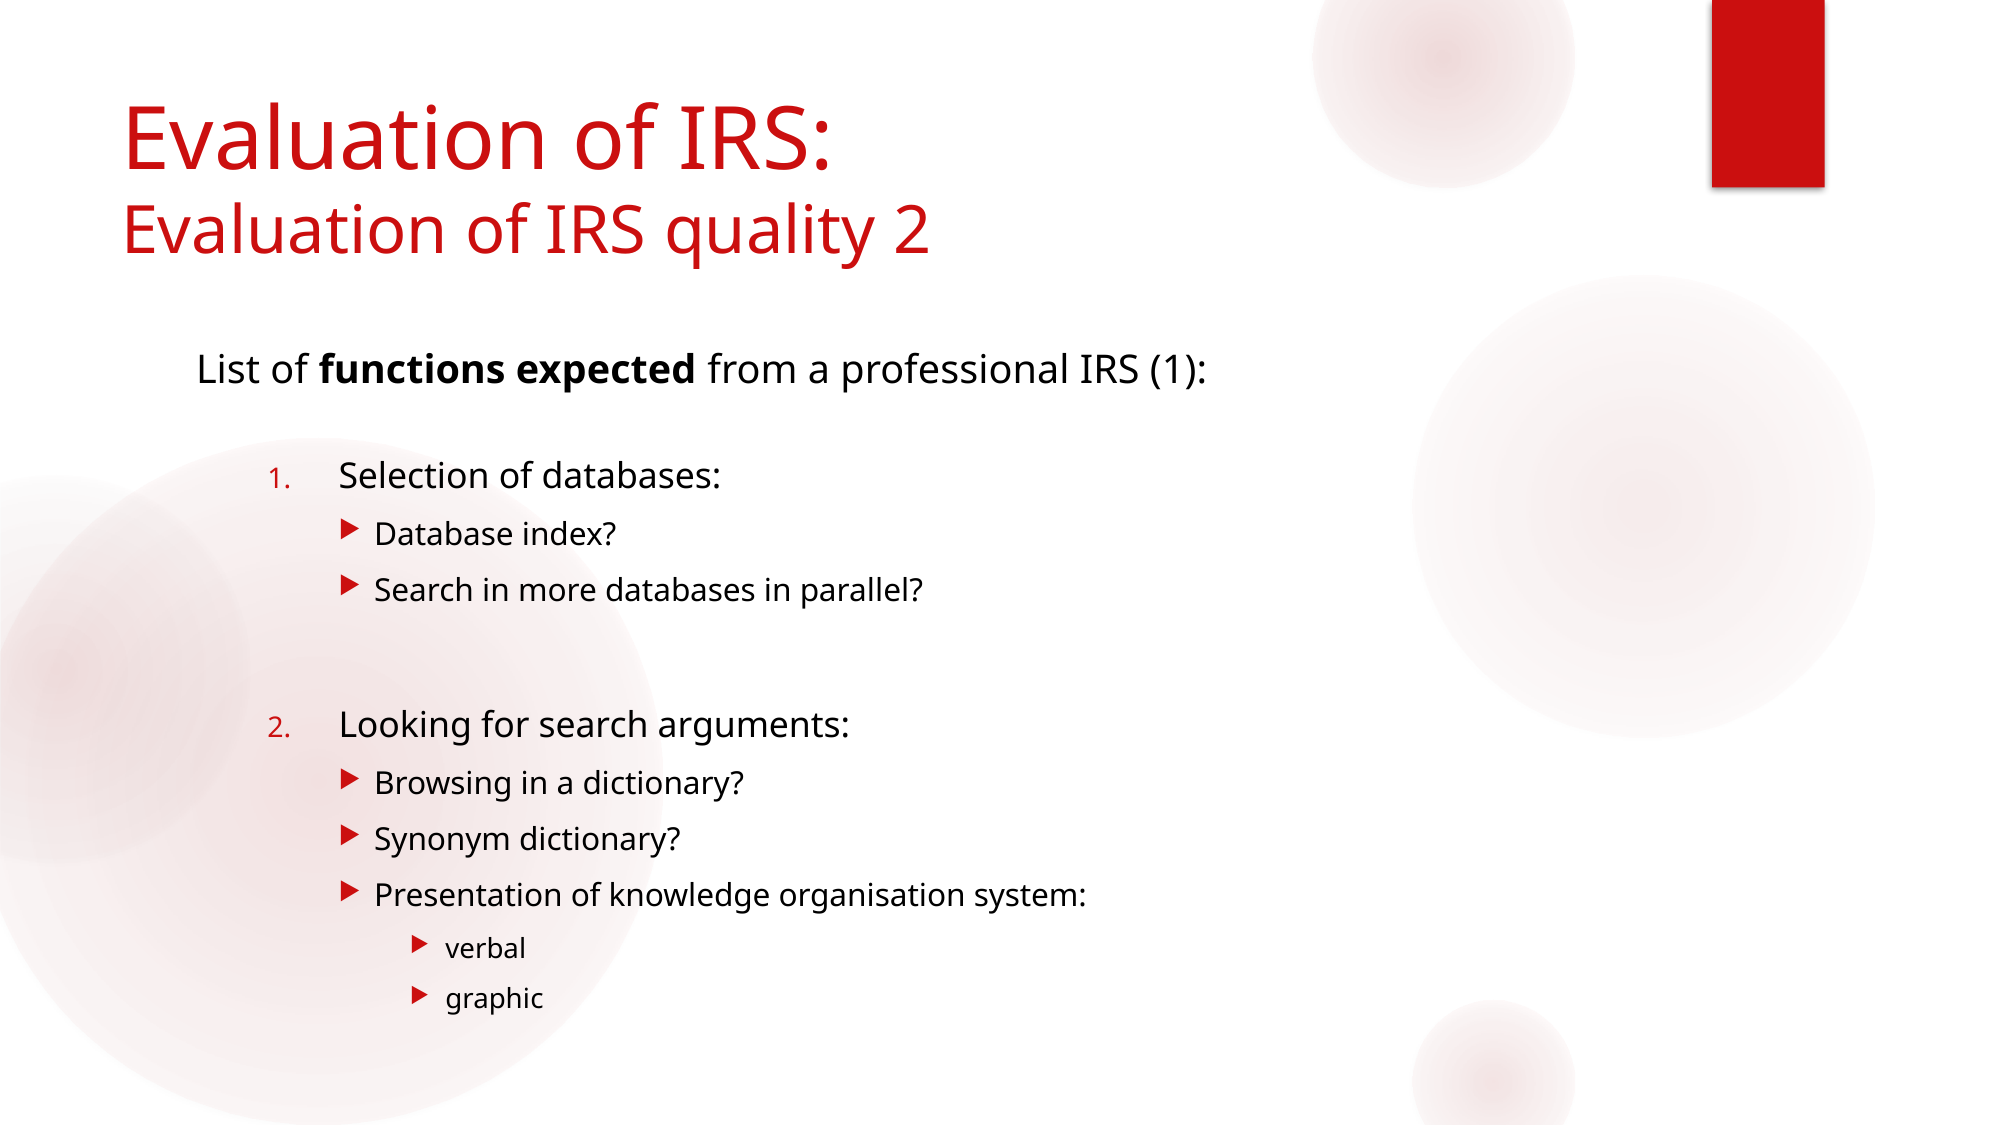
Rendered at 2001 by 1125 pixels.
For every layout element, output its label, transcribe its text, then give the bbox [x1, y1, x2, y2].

title Evaluation of IRS: Evaluation of IRS quality 2 [106, 74, 1649, 304]
list List of functions expected from a professional IRS (1): Selection of databases: Database index? Search in more databases in parallel? Looking for search arguments: Browsing in a dictionary? Synonym dictionary? Presentation of knowledge organisation system: verbal graphic [181, 336, 1649, 1025]
